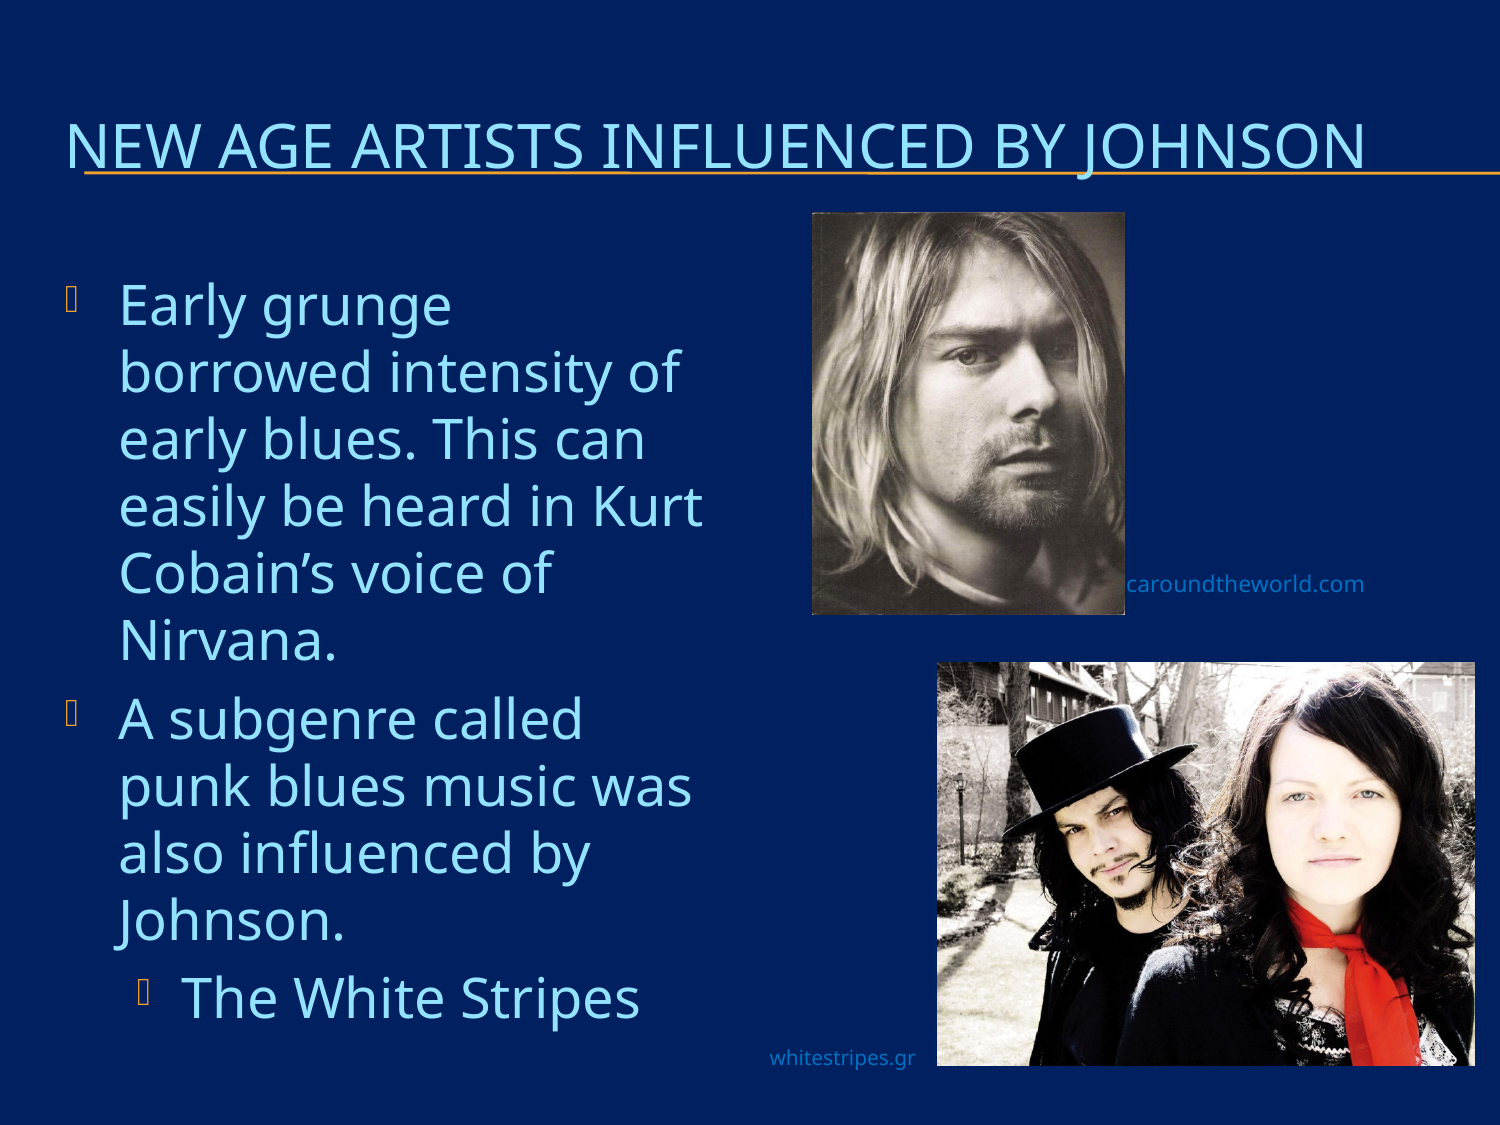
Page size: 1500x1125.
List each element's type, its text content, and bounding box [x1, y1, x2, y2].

picture [812, 212, 1126, 615]
picture [937, 662, 1476, 1066]
title New age artists influenced by Johnson [49, 75, 1475, 213]
text_box caroundtheworld.com [1135, 562, 1381, 605]
list Early grunge borrowed intensity of early blues. This can easily be heard in Kurt Cobain’s voice of Nirvana. A subgenre called punk blues music was also influenced by Johnson. The White Stripes [50, 262, 738, 1038]
text_box whitestripes.gr [754, 1037, 931, 1078]
